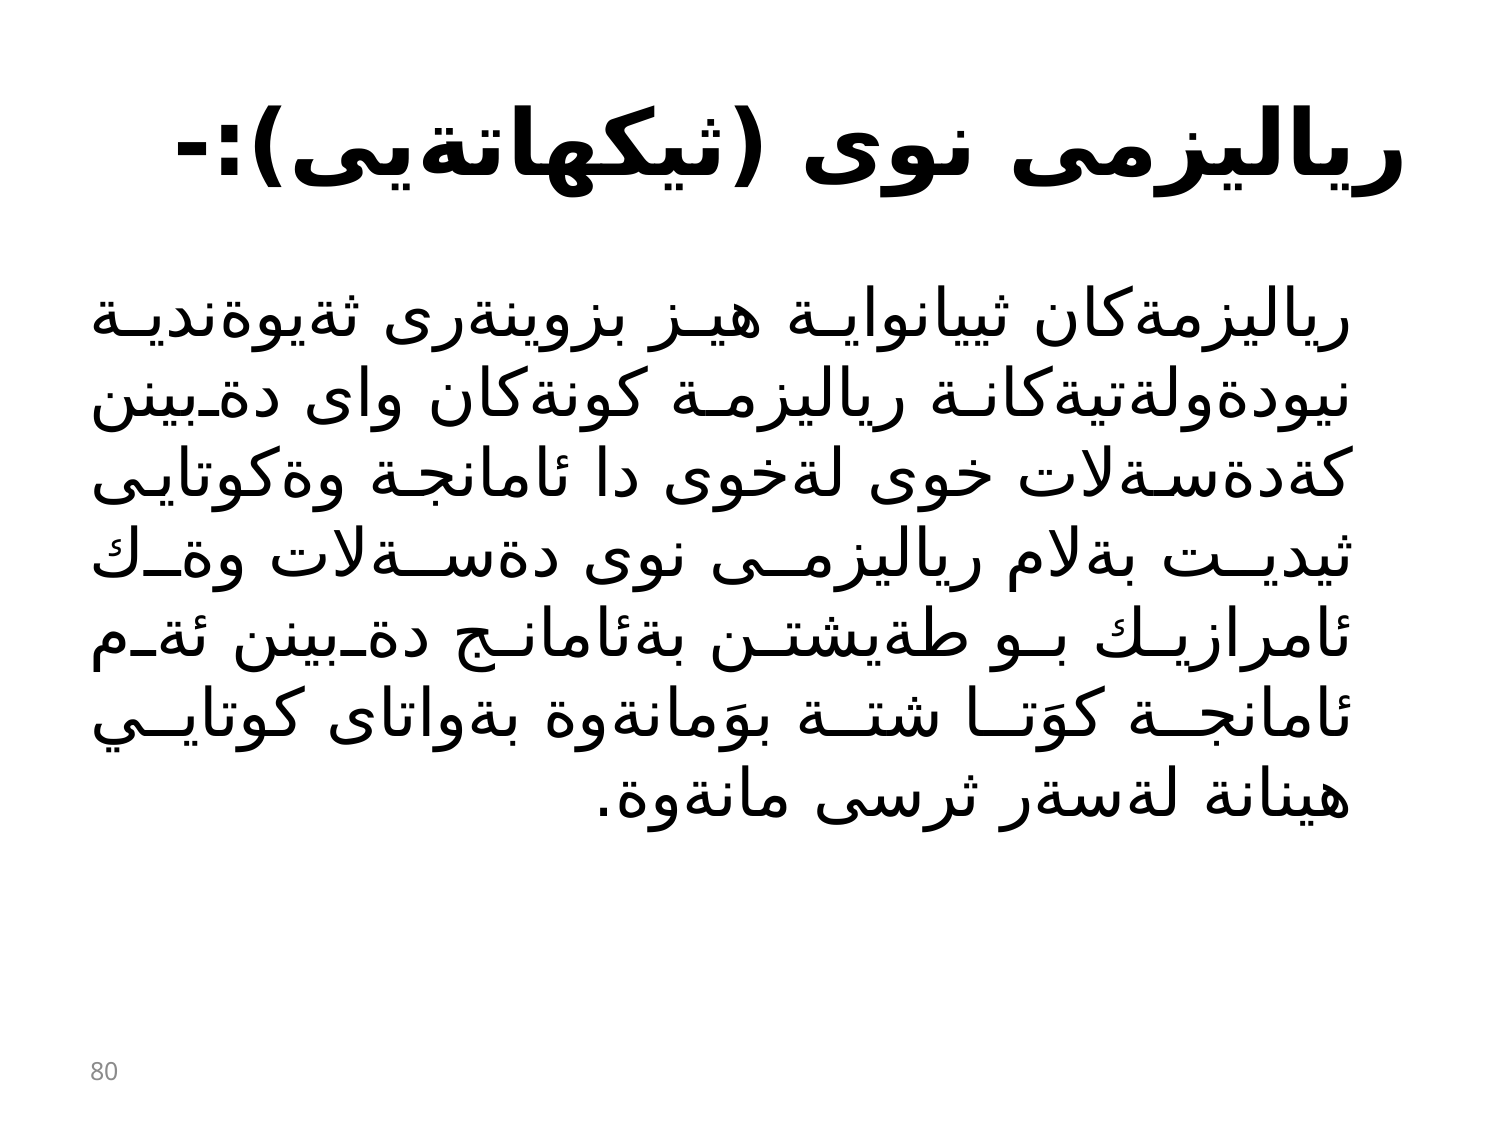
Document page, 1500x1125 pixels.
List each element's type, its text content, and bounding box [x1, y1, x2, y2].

slide_number 80 [75, 1042, 425, 1103]
list رياليزمةكان ثييانواية هيز بزوينةرى ثةيوةندية نيودةولةتيةكانة رياليزمة كونةكان واى دةبينن كةدةسةلات خوى لةخوى دا ئامانجة وةكوتايى ثيديت بةلام رياليزمى نوى دةسةلات وةك ئامرازيك بو طةيشتن بةئامانج دةبينن ئةم ئامانجة كوَتا شتة بوَمانةوة بةواتاى كوتايي هينانة لةسةر ثرسى مانةوة. [75, 262, 1425, 1005]
title رياليزمى نوى (ثيكهاتةيى):- [75, 45, 1425, 233]
